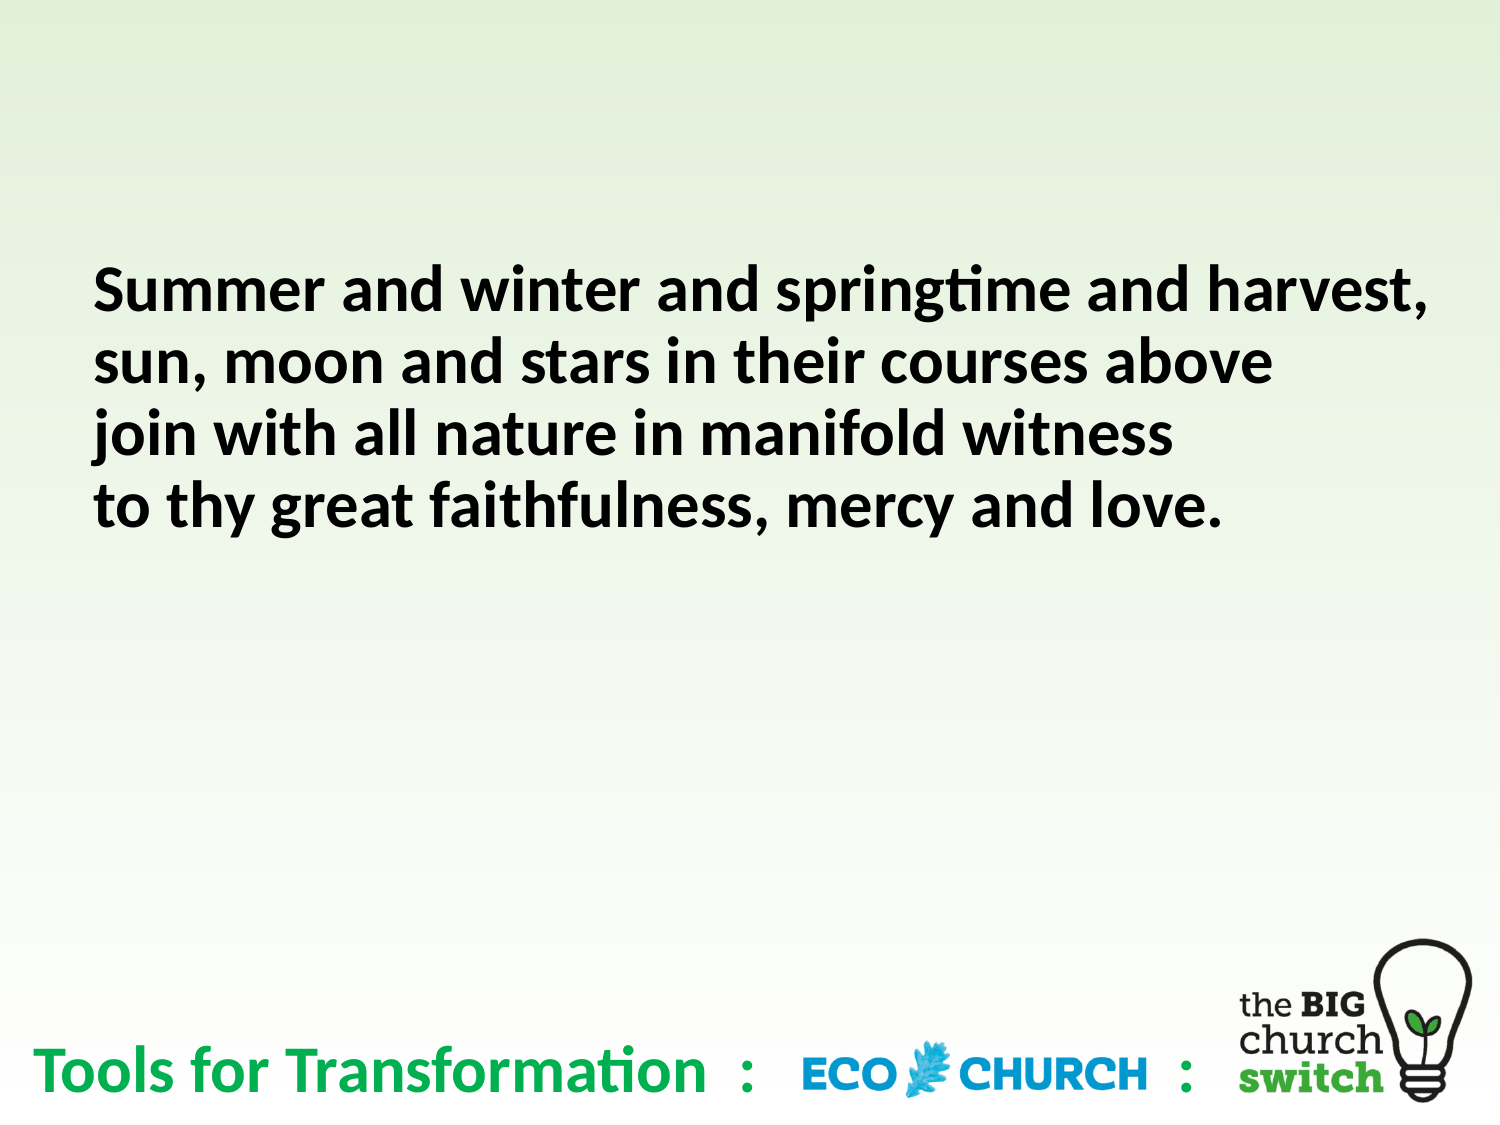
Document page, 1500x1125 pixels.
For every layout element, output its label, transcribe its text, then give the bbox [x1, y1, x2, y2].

picture [1238, 938, 1473, 1103]
text_box Tools for Transformation : : [27, 1038, 1258, 1107]
picture [800, 1033, 1151, 1103]
list Summer and winter and springtime and harvest, sun, moon and stars in their courses above join with all nature in manifold witness to thy great faithfulness, mercy and love. [78, 52, 1453, 1014]
